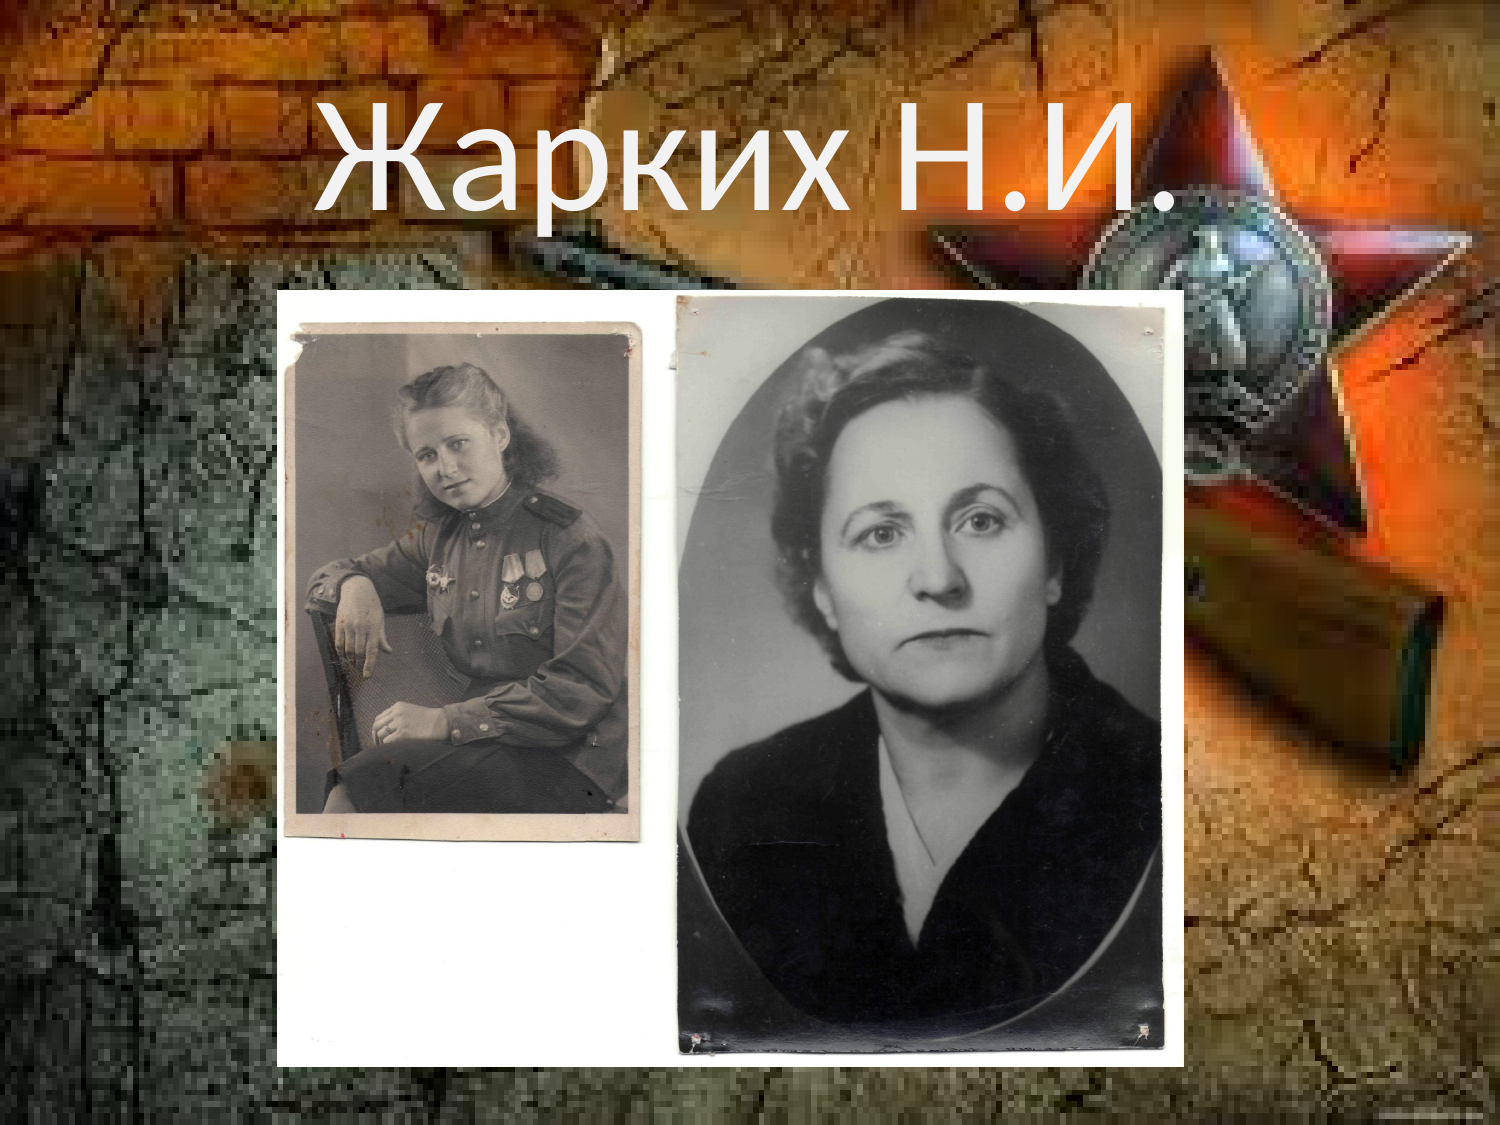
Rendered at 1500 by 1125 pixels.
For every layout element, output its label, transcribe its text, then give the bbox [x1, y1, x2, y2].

picture [0, 0, 1500, 1125]
title Жарких Н.И. [75, 54, 1425, 233]
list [277, 290, 1185, 1067]
